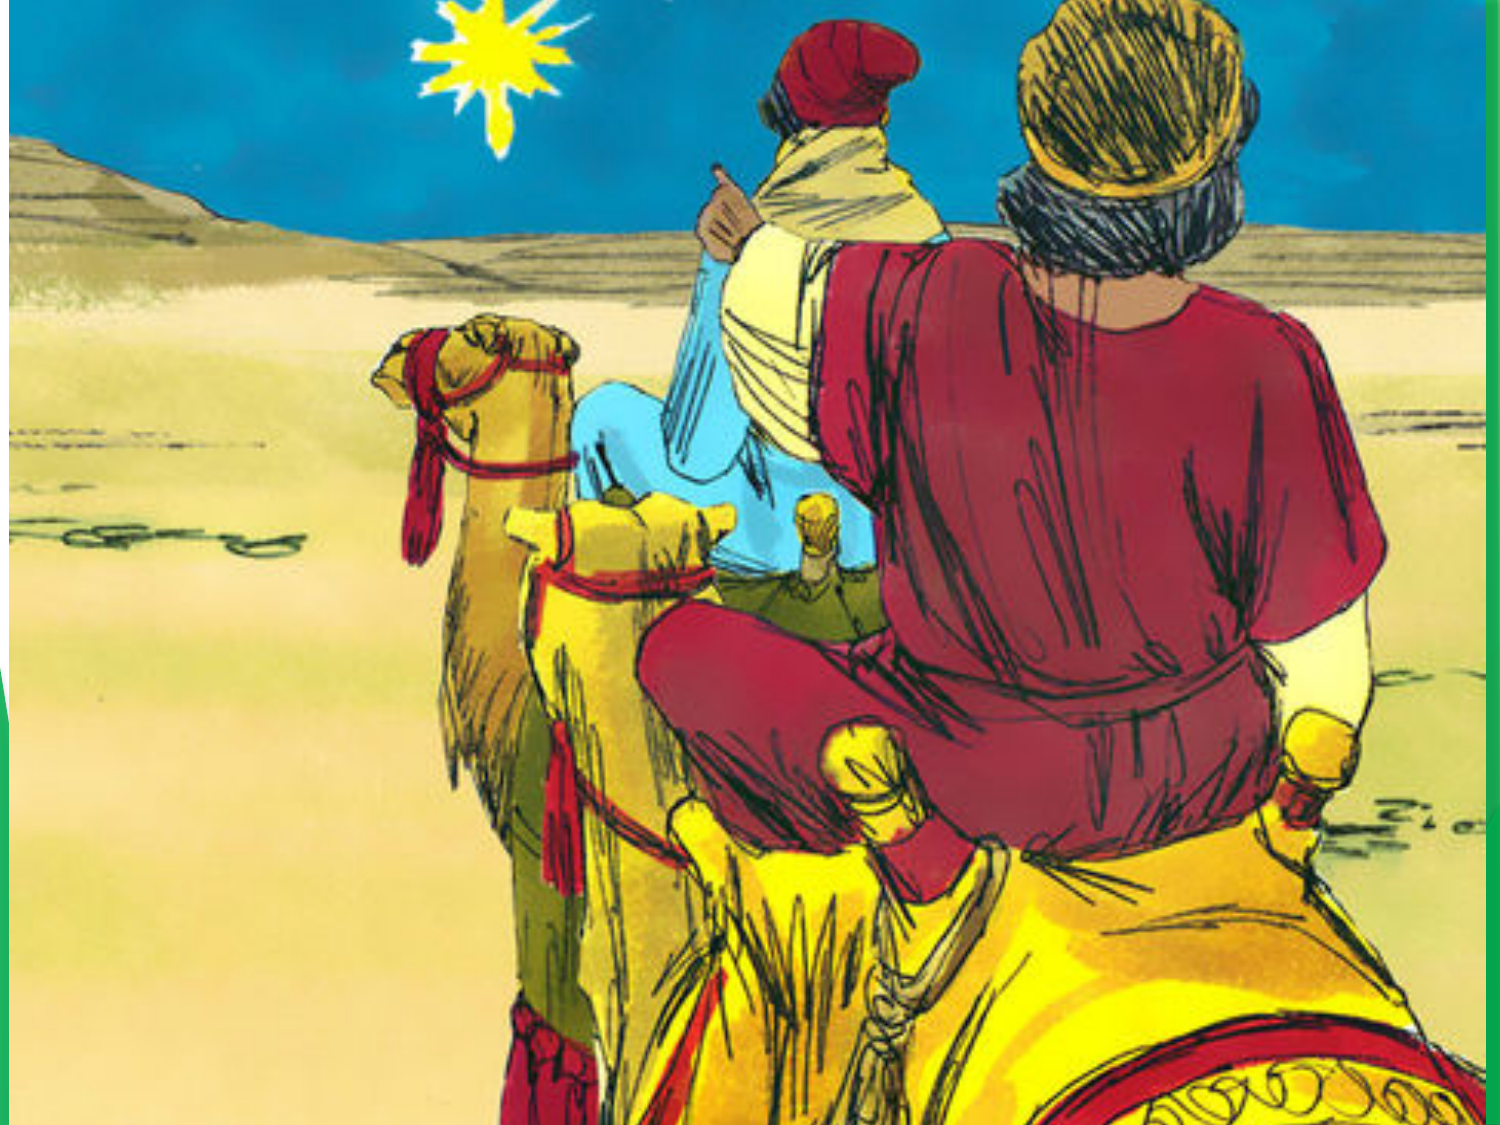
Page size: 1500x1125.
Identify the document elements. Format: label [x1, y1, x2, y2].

list [8, 0, 1487, 1125]
